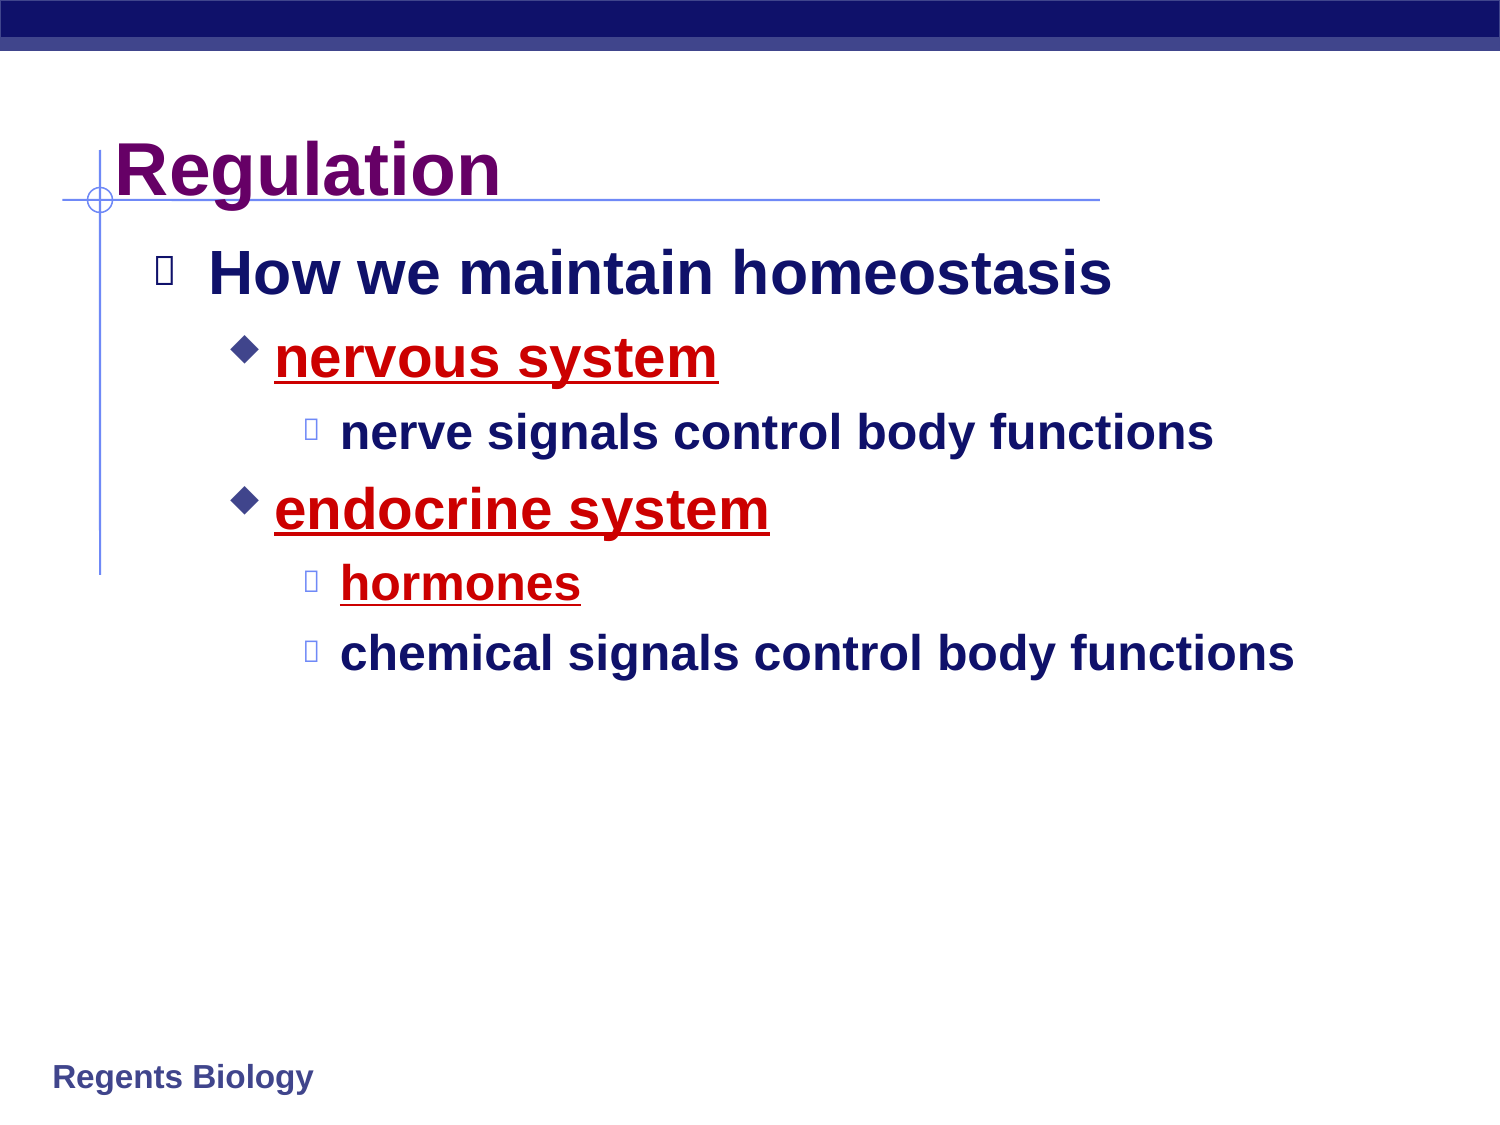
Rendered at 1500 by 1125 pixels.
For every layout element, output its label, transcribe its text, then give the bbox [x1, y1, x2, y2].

list How we maintain homeostasis nervous system nerve signals control body functions endocrine system hormones chemical signals control body functions [137, 224, 1413, 755]
title Regulation [99, 112, 1376, 238]
